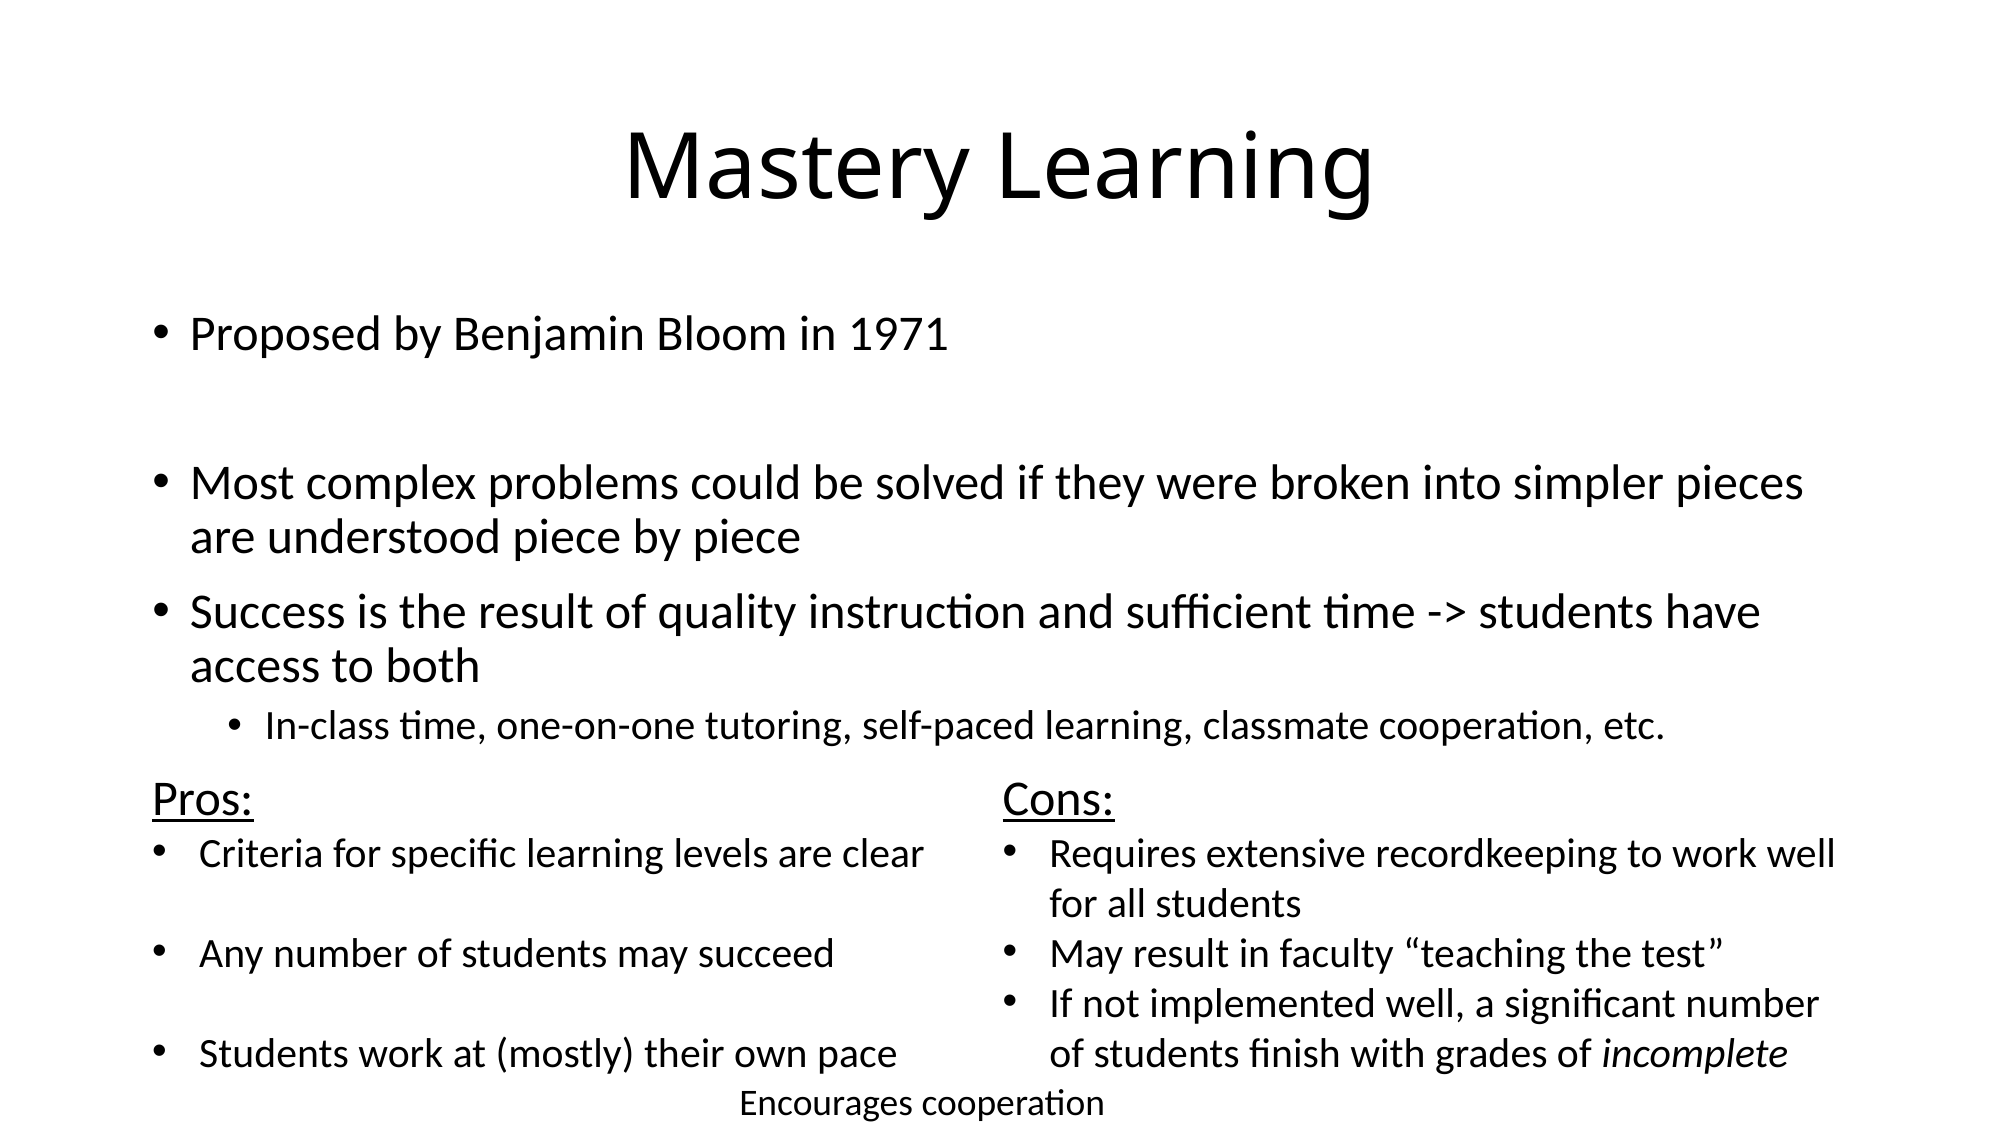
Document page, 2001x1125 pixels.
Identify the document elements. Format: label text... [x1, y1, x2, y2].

text_box Pros: Criteria for specific learning levels are clear Any number of students may succeed Students work at (mostly) their own pace [137, 758, 987, 1125]
text_box Encourages cooperation [724, 1071, 1121, 1125]
text_box Cons: Requires extensive recordkeeping to work well for all students May result in faculty “teaching the test” If not implemented well, a significant number of students finish with grades of incomplete [987, 758, 1855, 1083]
title Mastery Learning [137, 59, 1863, 278]
list Proposed by Benjamin Bloom in 1971 Most complex problems could be solved if they were broken into simpler pieces are understood piece by piece Success is the result of quality instruction and sufficient time -> students have access to both In-class time, one-on-one tutoring, self-paced learning, classmate cooperation, etc. [137, 299, 1863, 1014]
